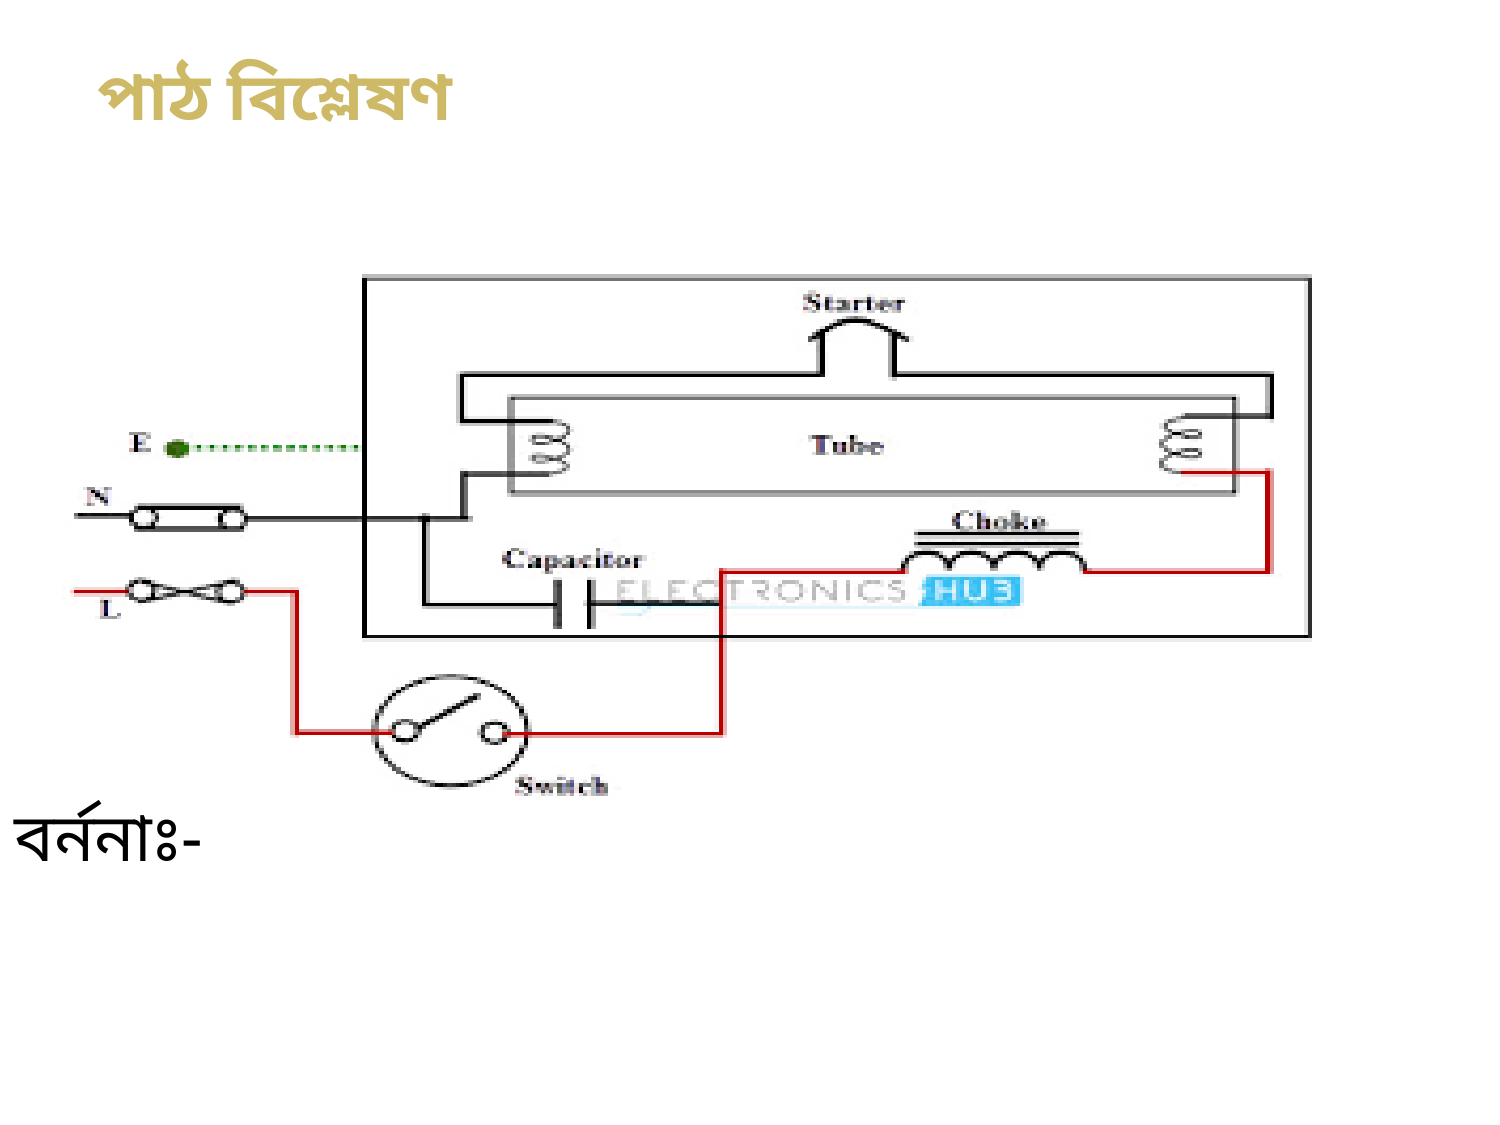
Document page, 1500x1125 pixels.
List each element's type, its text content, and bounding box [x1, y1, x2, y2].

text_box বর্ননাঃ- [0, 787, 1500, 1122]
title পাঠ বিশ্লেষণ [0, 0, 550, 188]
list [62, 262, 1338, 801]
